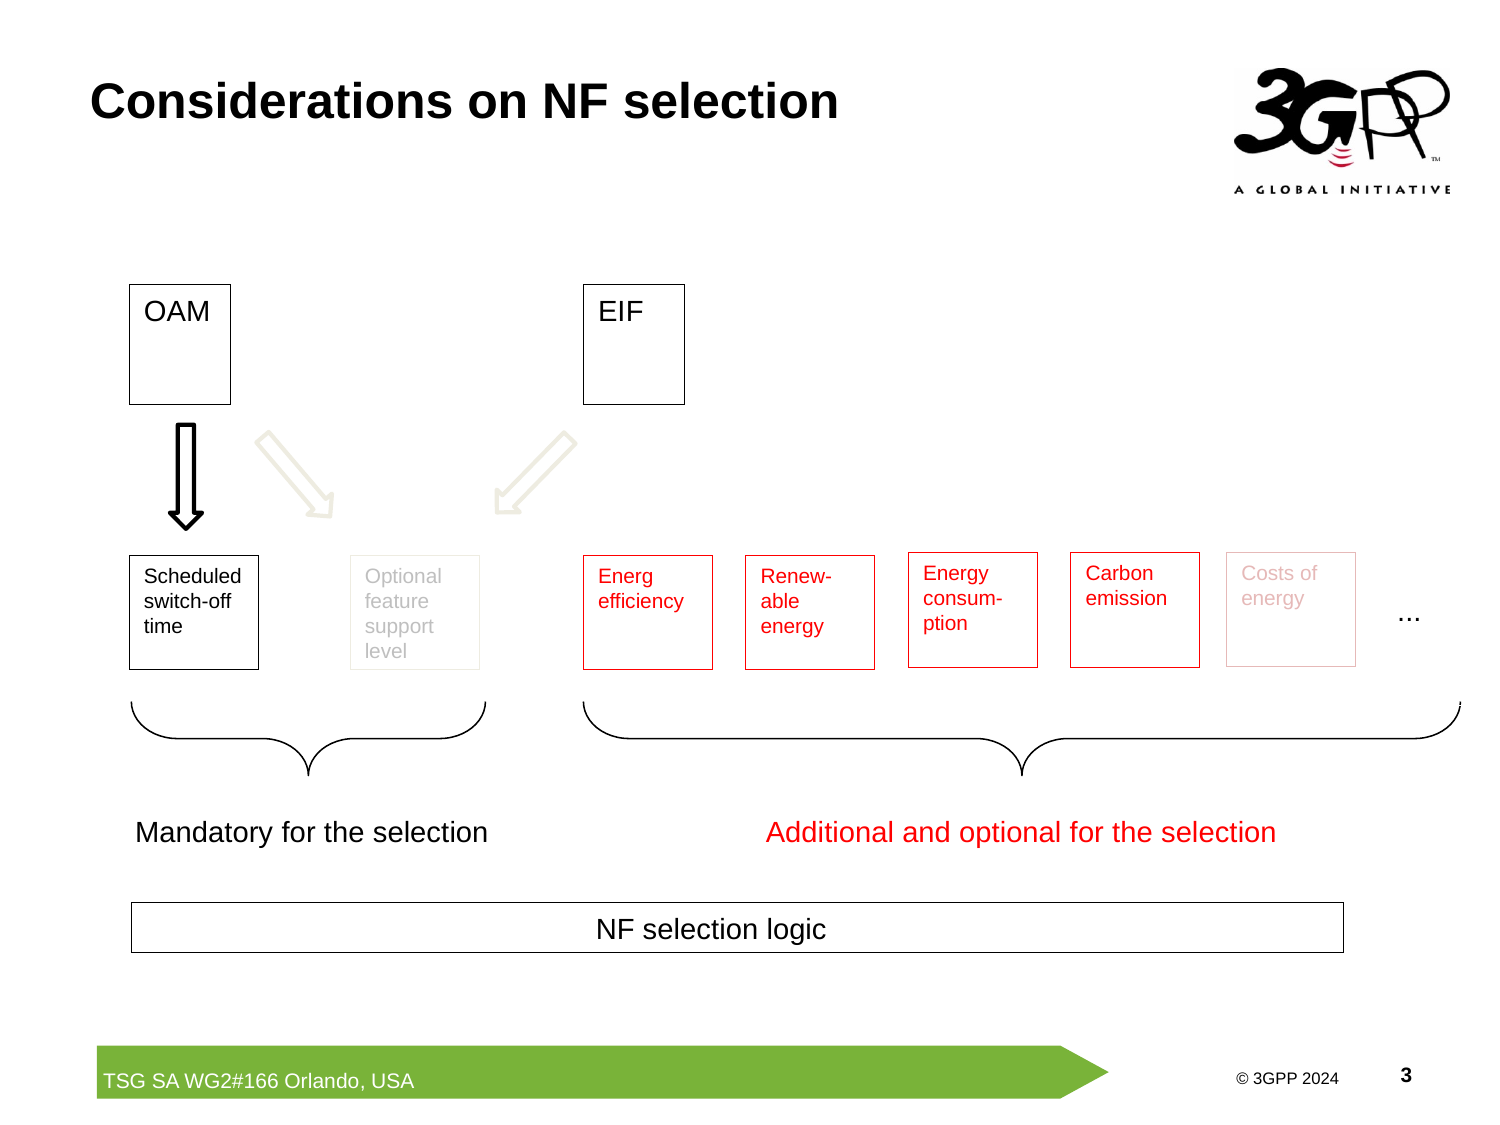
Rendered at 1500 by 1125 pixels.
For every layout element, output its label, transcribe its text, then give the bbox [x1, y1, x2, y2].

text_box [582, 701, 1461, 777]
text_box ... [1382, 585, 1487, 706]
text_box OAM [129, 284, 231, 405]
text_box Costs of energy [1226, 552, 1356, 667]
picture [1234, 68, 1450, 194]
text_box Energ efficiency [583, 555, 713, 670]
text_box Scheduled switch-off time [129, 555, 259, 670]
text_box [167, 422, 205, 531]
text_box [494, 430, 578, 515]
text_box Carbon emission [1070, 552, 1200, 668]
text_box [254, 429, 335, 519]
text_box NF selection logic [131, 902, 1344, 953]
text_box Optional feature support level [350, 555, 480, 670]
text_box EIF [583, 284, 685, 405]
text_box Energy consum-ption [908, 552, 1038, 668]
text_box [130, 701, 487, 777]
text_box Renew-able energy [745, 555, 875, 670]
text_box Mandatory for the selection [120, 805, 521, 891]
subtitle Considerations on NF selection [89, 74, 1411, 161]
text_box Additional and optional for the selection [751, 805, 1297, 891]
